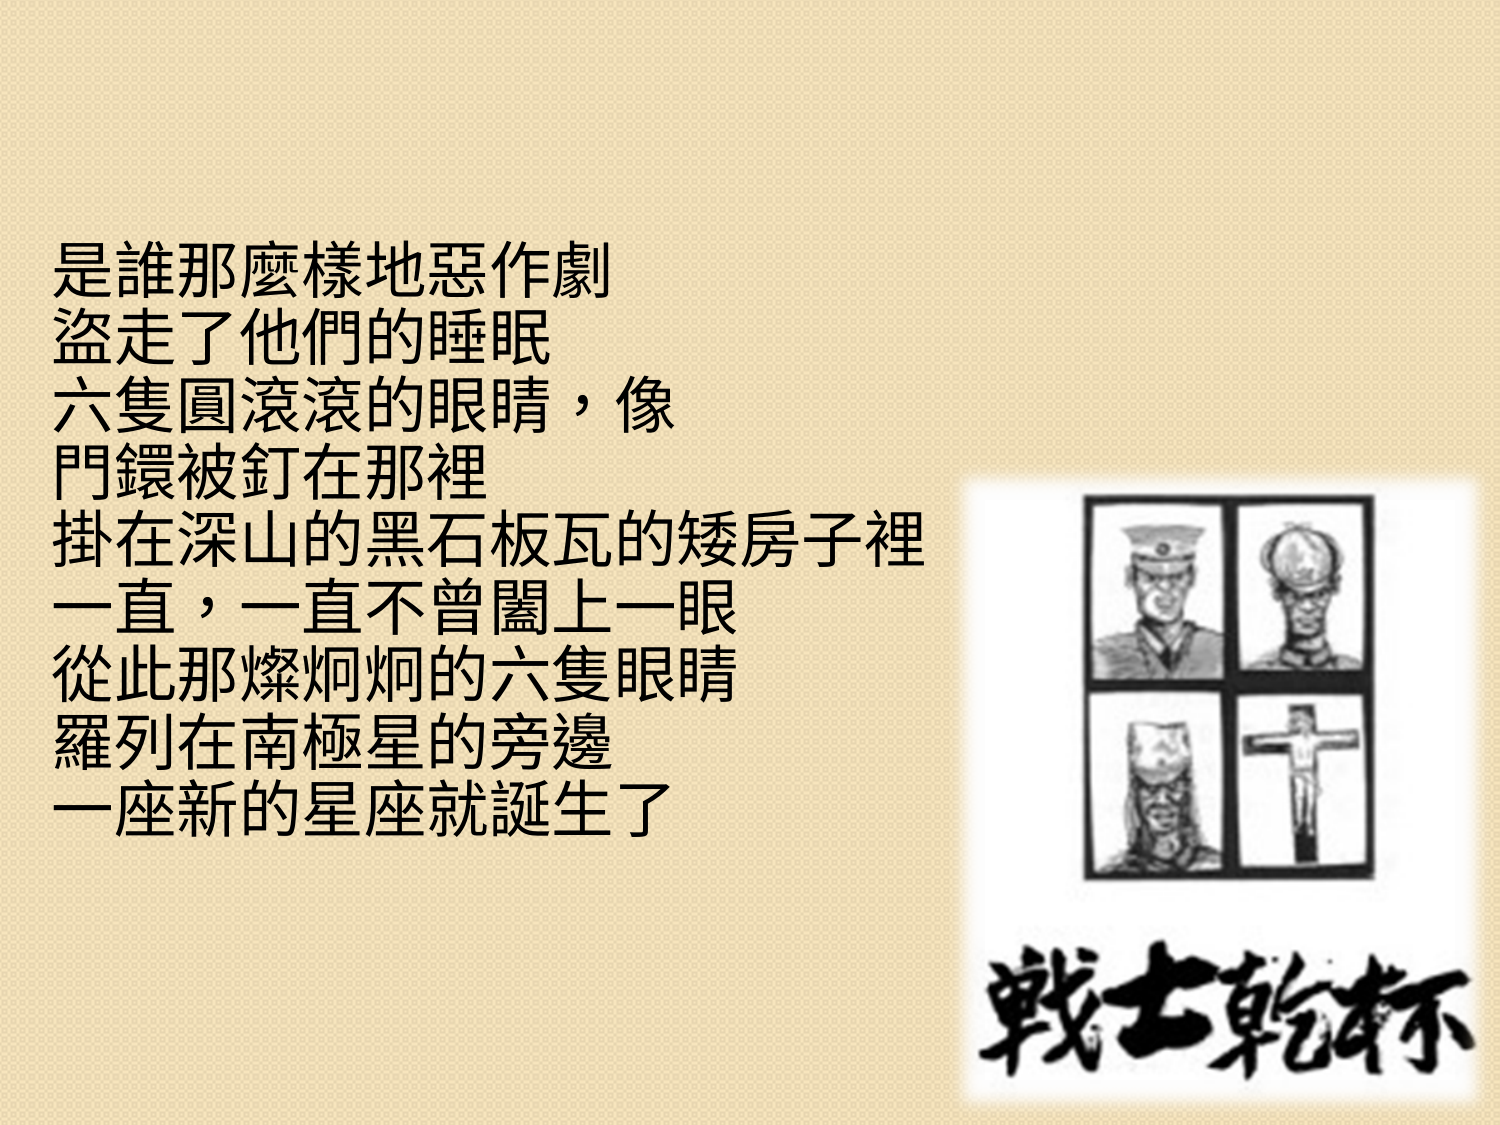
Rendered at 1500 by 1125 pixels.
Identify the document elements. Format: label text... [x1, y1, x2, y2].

picture [941, 455, 1500, 1125]
list 是誰那麼樣地惡作劇 盜走了他們的睡眠 六隻圓滾滾的眼睛，像 門鐶被釘在那裡 掛在深山的黑石板瓦的矮房子裡 一直，一直不曾闔上一眼 從此那燦炯炯的六隻眼睛 羅列在南極星的旁邊 一座新的星座就誕生了 [29, 231, 1260, 1125]
